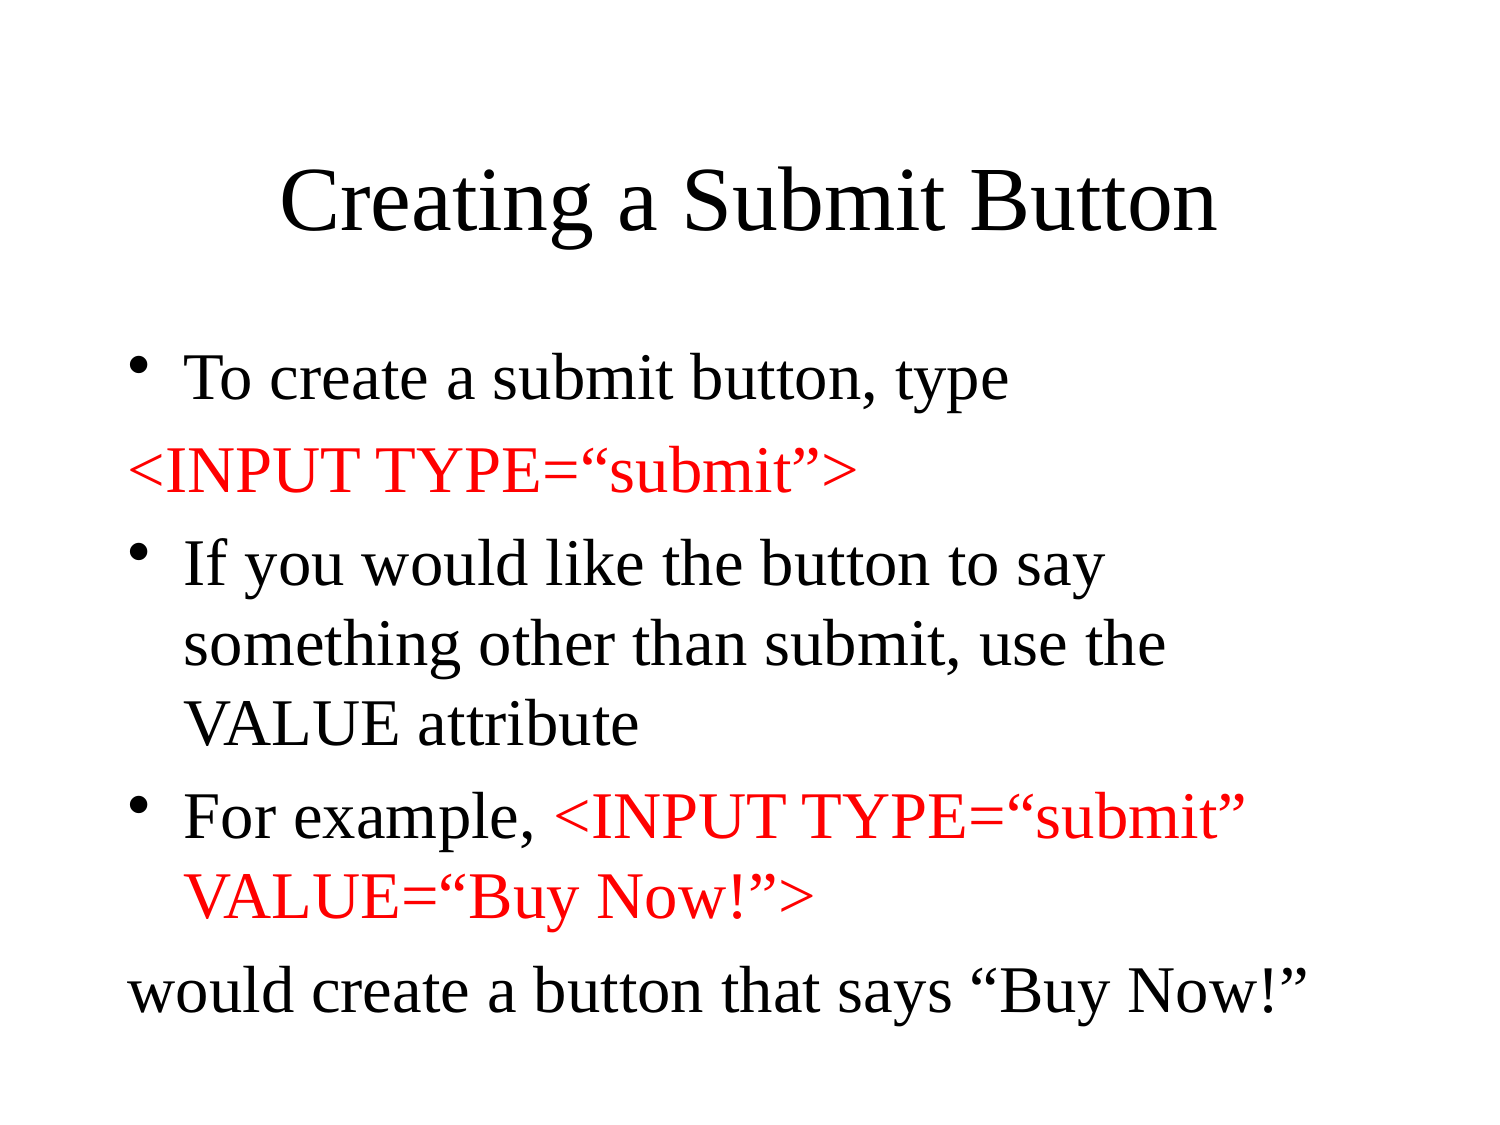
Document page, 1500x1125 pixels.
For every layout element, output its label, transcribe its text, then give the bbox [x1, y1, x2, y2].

title Creating a Submit Button [112, 99, 1388, 288]
list To create a submit button, type <INPUT TYPE=“submit”> If you would like the button to say something other than submit, use the VALUE attribute For example, <INPUT TYPE=“submit” VALUE=“Buy Now!”> would create a button that says “Buy Now!” [112, 324, 1388, 1000]
